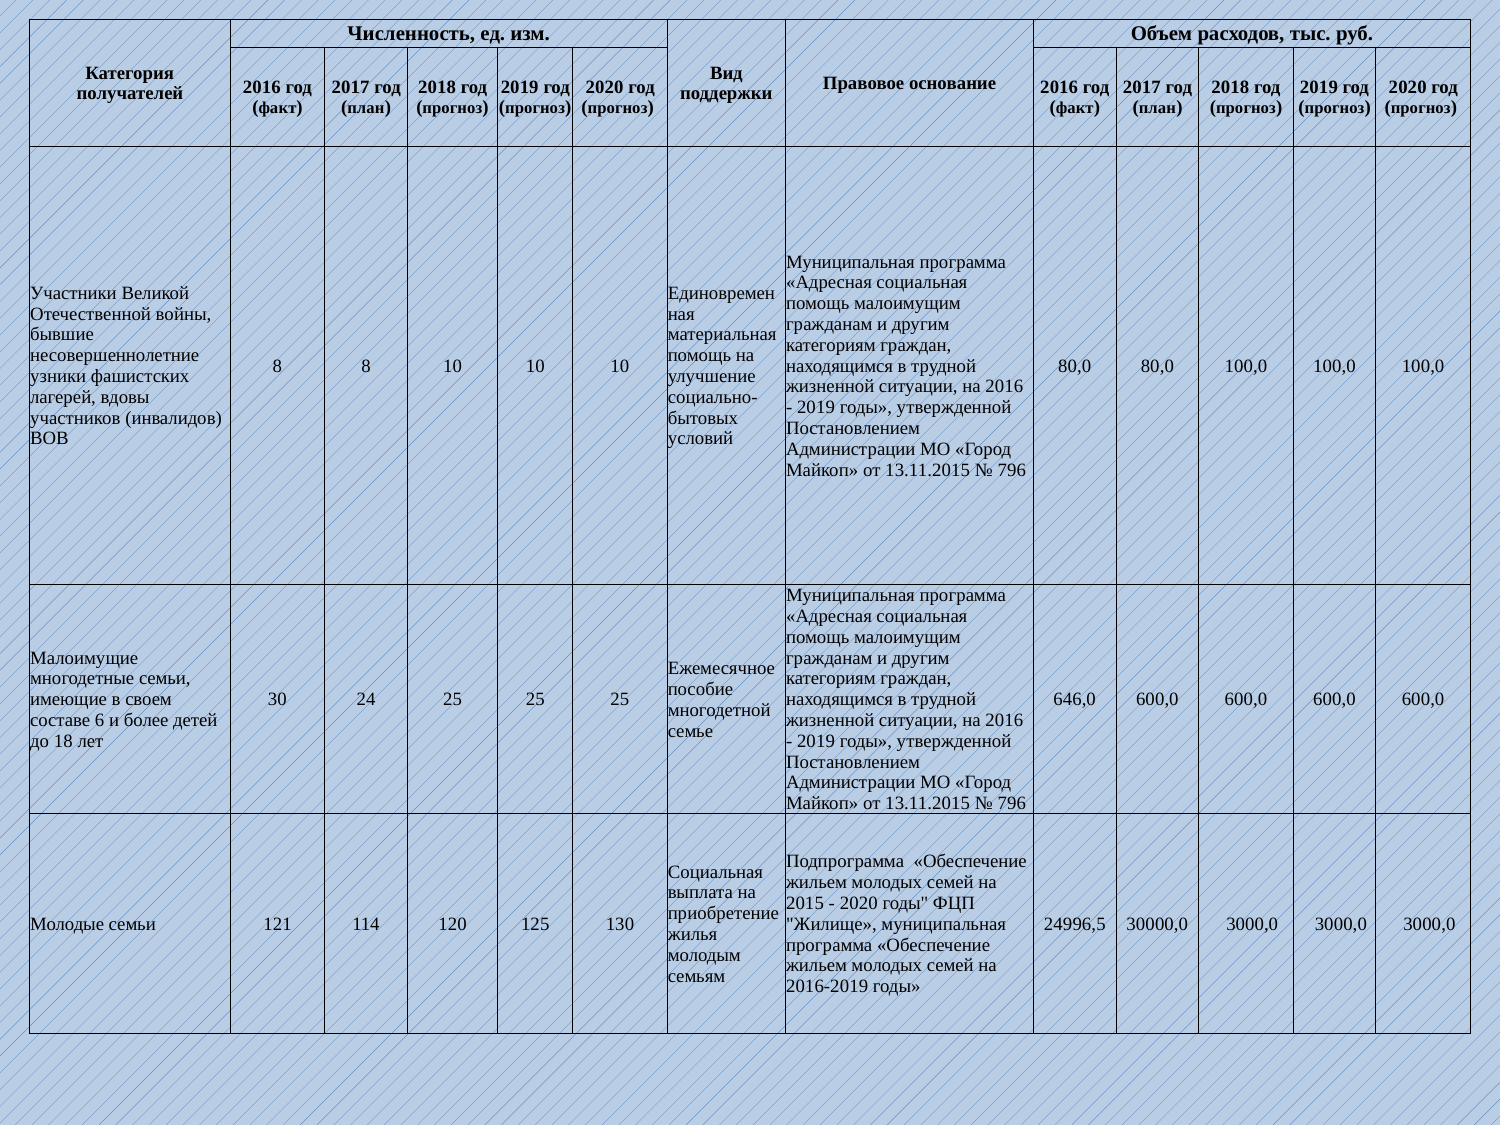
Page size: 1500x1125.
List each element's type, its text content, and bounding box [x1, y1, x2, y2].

table_cell 100,0 [1199, 147, 1293, 584]
table_cell Подпрограмма «Обеспечение жильем молодых семей на 2015 - 2020 годы" ФЦП "Жилище», муниципальная программа «Обеспечение жильем молодых семей на 2016-2019 годы» [786, 814, 1033, 1033]
table_cell 114 [325, 814, 407, 1033]
table_cell Единовременная материальная помощь на улучшение социально-бытовых условий [668, 147, 785, 584]
table_cell 10 [408, 147, 497, 584]
table_cell 121 [231, 814, 324, 1033]
table_header Правовое основание [786, 20, 1033, 146]
table_cell 3000,0 [1376, 814, 1470, 1033]
table_cell Ежемесячное пособие многодетной семье [668, 585, 785, 813]
table_cell Участники Великой Отечественной войны, бывшие несовершеннолетние узники фашистских лагерей, вдовы участников (инвалидов) ВОВ [30, 147, 230, 584]
table_cell Малоимущие многодетные семьи, имеющие в своем составе 6 и более детей до 18 лет [30, 585, 230, 813]
table_header Объем расходов, тыс. руб. [1034, 20, 1470, 47]
table_cell 2019 год (прогноз) [1294, 48, 1375, 146]
table_cell 600,0 [1199, 585, 1293, 813]
table_cell 125 [498, 814, 572, 1033]
table_cell 25 [498, 585, 572, 813]
table_header Вид поддержки [668, 20, 785, 146]
table_cell Муниципальная программа «Адресная социальная помощь малоимущим гражданам и другим категориям граждан, находящимся в трудной жизненной ситуации, на 2016 - 2019 годы», утвержденной Постановлением Администрации МО «Город Майкоп» от 13.11.2015 № 796 [786, 585, 1033, 813]
table_cell 2016 год (факт) [231, 48, 324, 146]
table_cell 130 [573, 814, 667, 1033]
table_cell Молодые семьи [30, 814, 230, 1033]
table_cell 2017 год (план) [325, 48, 407, 146]
table_cell 2018 год (прогноз) [408, 48, 497, 146]
table_cell 600,0 [1117, 585, 1198, 813]
table_cell 100,0 [1376, 147, 1470, 584]
table_cell 2017 год (план) [1117, 48, 1198, 146]
table_cell 8 [325, 147, 407, 584]
table_cell 2019 год (прогноз) [498, 48, 572, 146]
table_cell 3000,0 [1199, 814, 1293, 1033]
table_header Численность, ед. изм. [231, 20, 667, 47]
table_cell 100,0 [1294, 147, 1375, 584]
table_cell 80,0 [1117, 147, 1198, 584]
table_cell 3000,0 [1294, 814, 1375, 1033]
table_cell 30000,0 [1117, 814, 1198, 1033]
table_cell 80,0 [1034, 147, 1116, 584]
table_cell 25 [408, 585, 497, 813]
table_cell 10 [573, 147, 667, 584]
table_cell Муниципальная программа «Адресная социальная помощь малоимущим гражданам и другим категориям граждан, находящимся в трудной жизненной ситуации, на 2016 - 2019 годы», утвержденной Постановлением Администрации МО «Город Майкоп» от 13.11.2015 № 796 [786, 147, 1033, 584]
table_cell 24996,5 [1034, 814, 1116, 1033]
table_cell 2018 год (прогноз) [1199, 48, 1293, 146]
table_cell 2020 год (прогноз) [573, 48, 667, 146]
table_cell 120 [408, 814, 497, 1033]
table_cell 600,0 [1294, 585, 1375, 813]
table_cell 30 [231, 585, 324, 813]
table_cell 2016 год (факт) [1034, 48, 1116, 146]
table_cell 2020 год (прогноз) [1376, 48, 1470, 146]
table_cell 600,0 [1376, 585, 1470, 813]
table_cell 24 [325, 585, 407, 813]
table_cell 646,0 [1034, 585, 1116, 813]
table_cell 10 [498, 147, 572, 584]
table_cell Социальная выплата на приобретение жилья молодым семьям [668, 814, 785, 1033]
table_cell 25 [573, 585, 667, 813]
table_cell 8 [231, 147, 324, 584]
table_header Категория получателей [30, 20, 230, 146]
